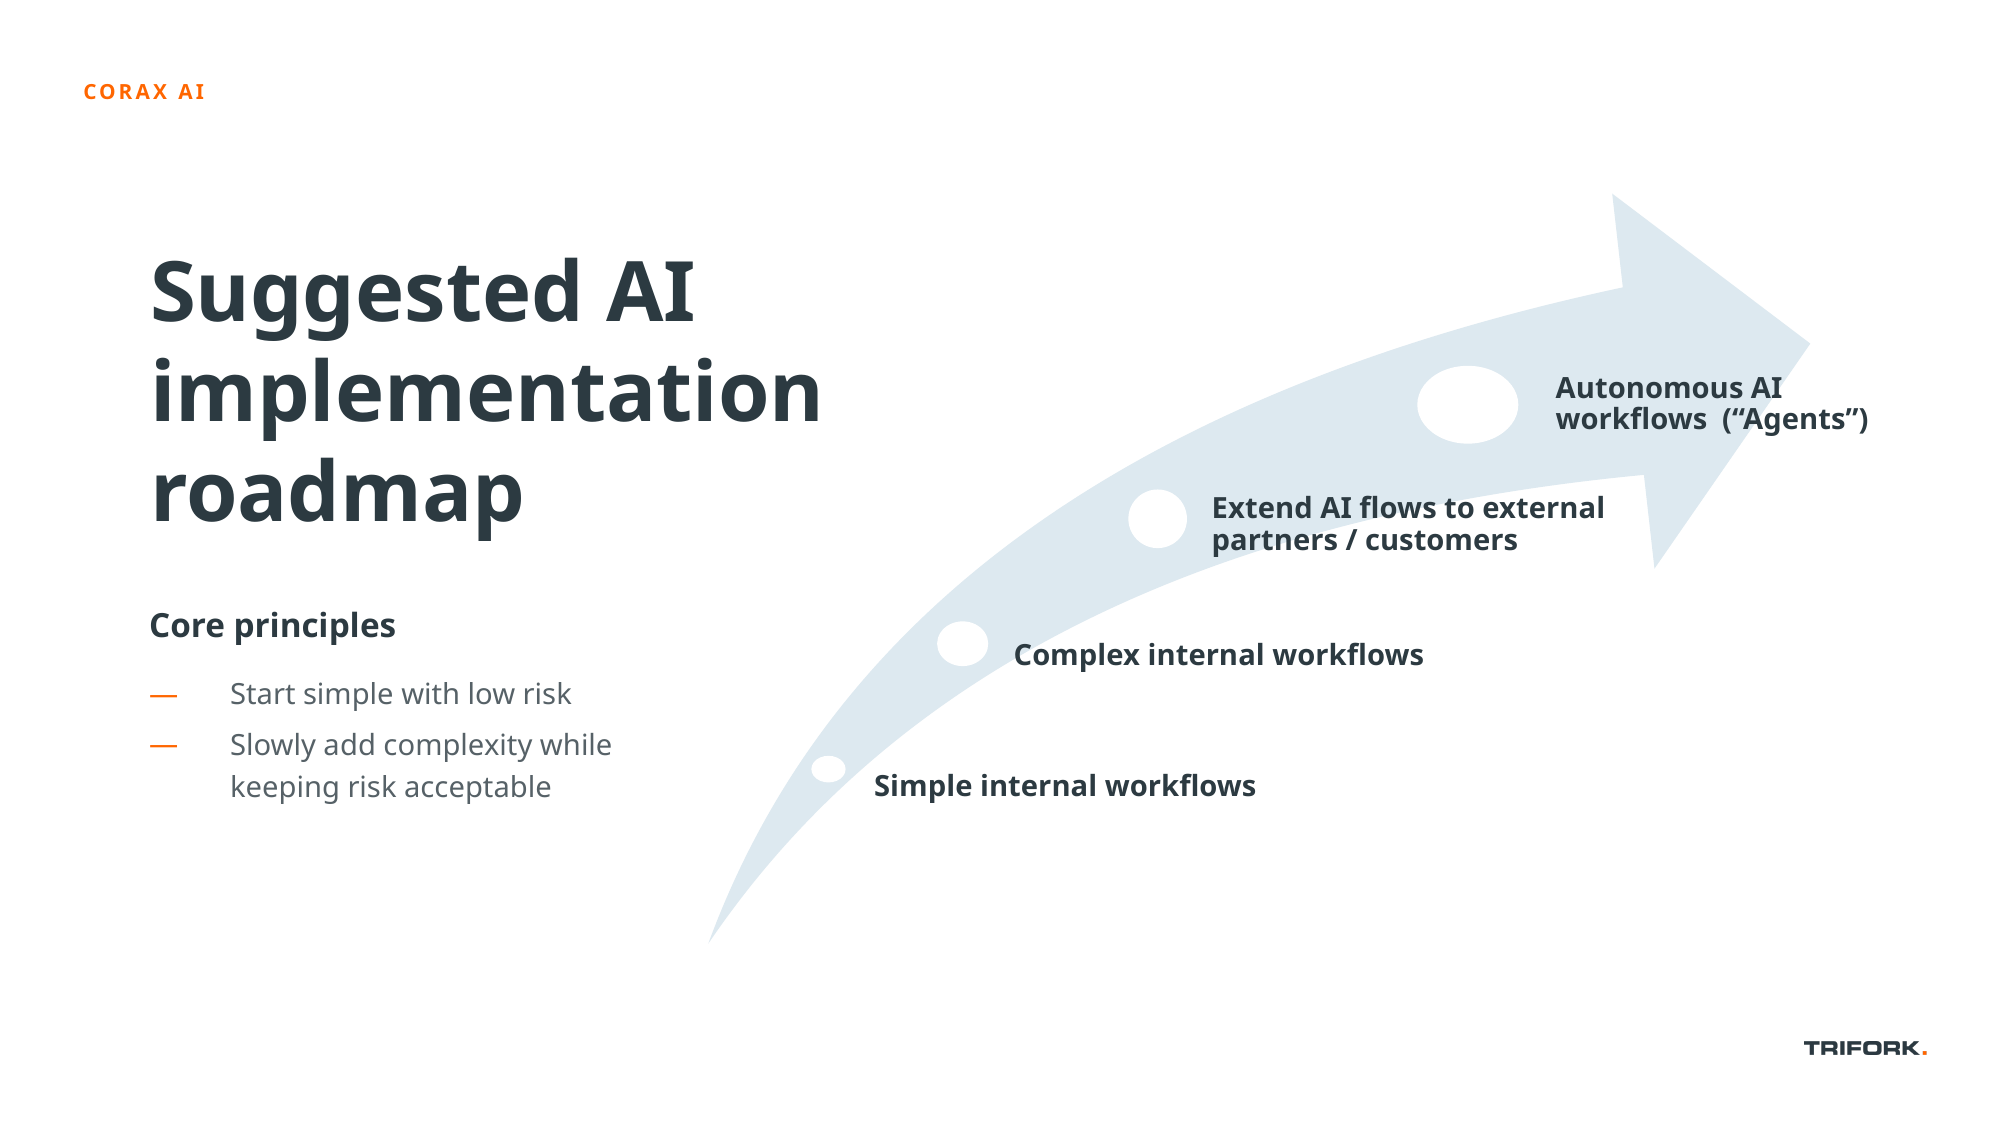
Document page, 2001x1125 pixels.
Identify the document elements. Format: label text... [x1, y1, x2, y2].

title Suggested AI implementation roadmap [150, 230, 901, 546]
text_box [938, 619, 1469, 693]
picture [1804, 1041, 1927, 1055]
list CORAX AI [83, 73, 1009, 109]
text_box Core principles Start simple with low risk Slowly add complexity while keeping risk acceptable [149, 583, 729, 815]
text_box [1129, 487, 1632, 563]
text_box [708, 193, 1811, 944]
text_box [812, 753, 1336, 822]
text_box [1418, 366, 1896, 443]
